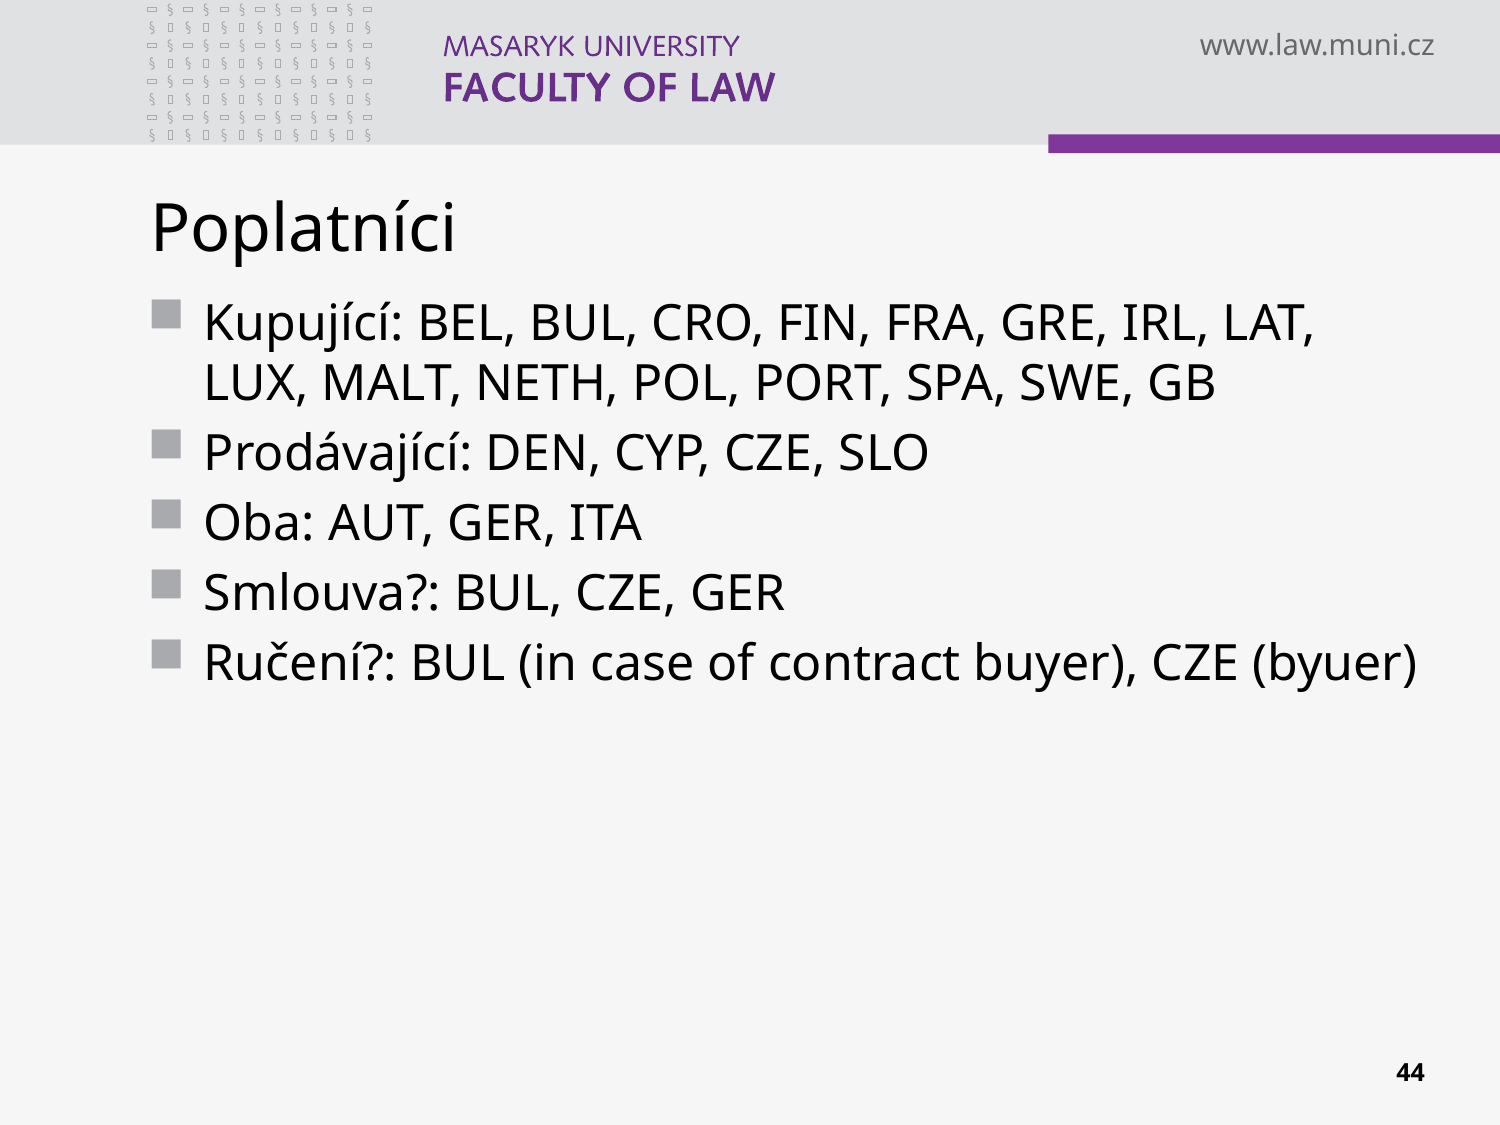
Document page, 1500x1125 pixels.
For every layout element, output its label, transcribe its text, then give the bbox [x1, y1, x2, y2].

title Poplatníci [150, 184, 1425, 268]
list Kupující: BEL, BUL, CRO, FIN, FRA, GRE, IRL, LAT, LUX, MALT, NETH, POL, PORT, SPA, SWE, GB Prodávající: DEN, CYP, CZE, SLO Oba: AUT, GER, ITA Smlouva?: BUL, CZE, GER Ručení?: BUL (in case of contract buyer), CZE (byuer) [147, 290, 1423, 1006]
slide_number 44 [1316, 1056, 1425, 1100]
